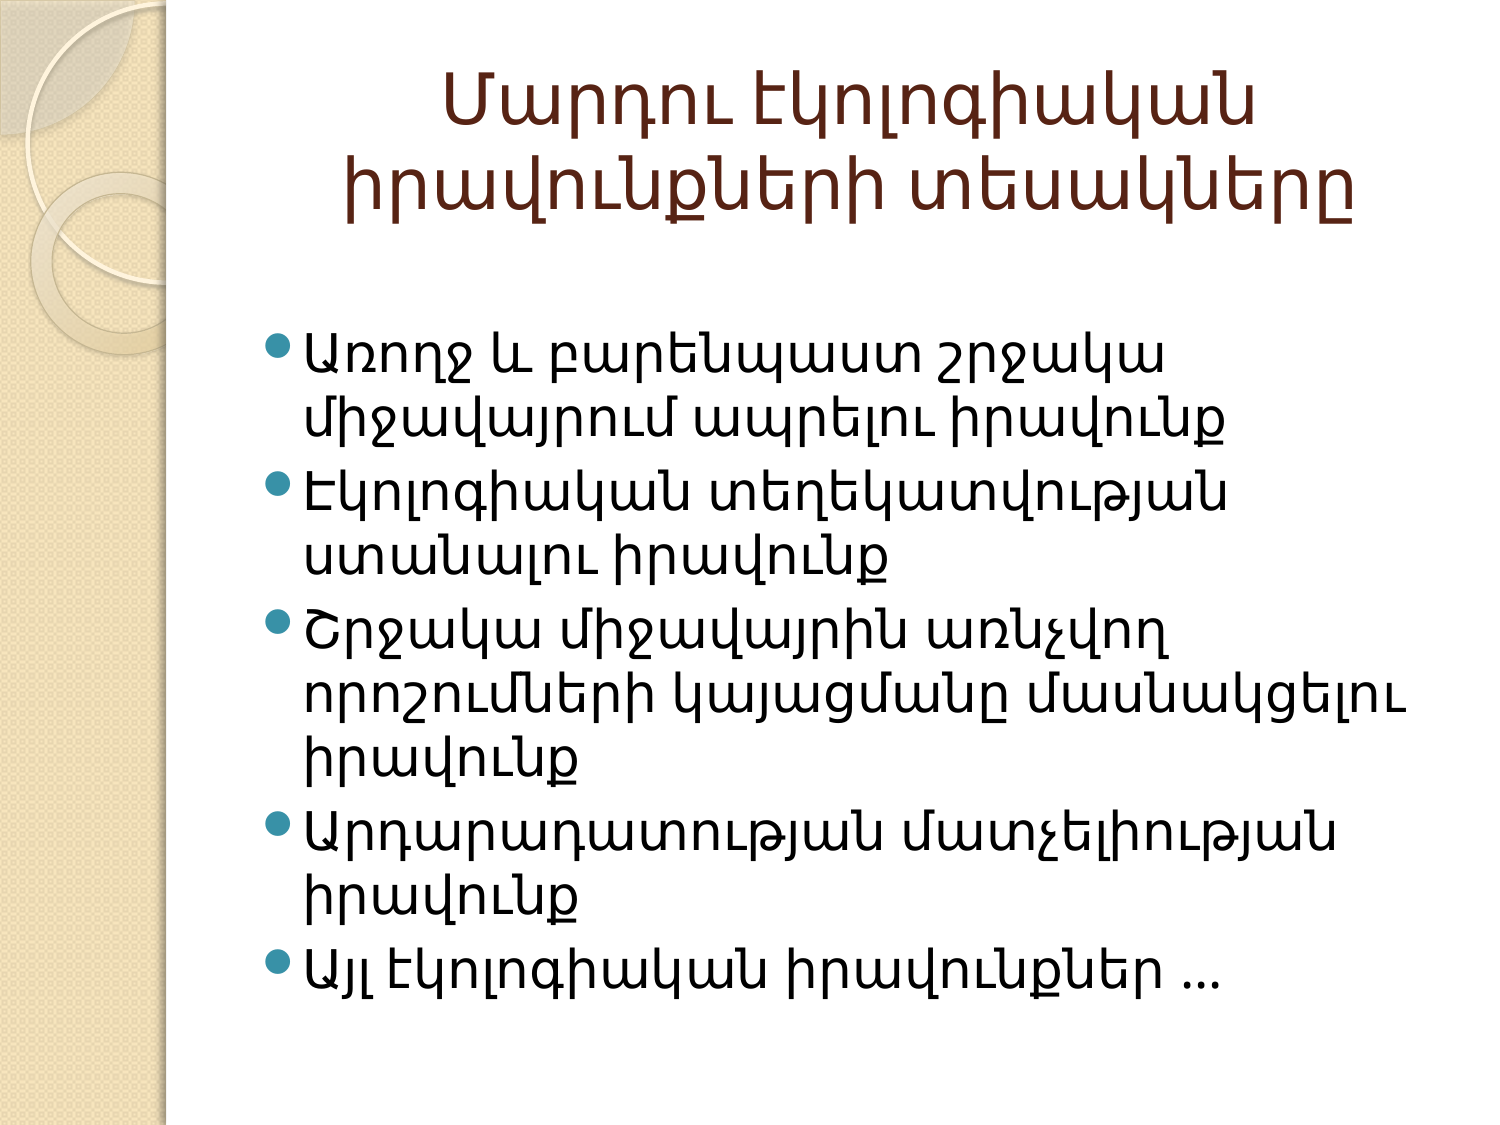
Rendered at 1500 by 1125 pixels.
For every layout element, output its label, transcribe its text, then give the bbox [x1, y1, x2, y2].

list Առողջ և բարենպաստ շրջակա միջավայրում ապրելու իրավունք Էկոլոգիական տեղեկատվության ստանալու իրավունք Շրջակա միջավայրին առնչվող որոշումների կայացմանը մասնակցելու իրավունք Արդարադատության մատչելիության իրավունք Այլ էկոլոգիական իրավունքներ ... [235, 237, 1466, 1025]
title Մարդու էկոլոգիական իրավունքների տեսակները [235, 45, 1466, 233]
